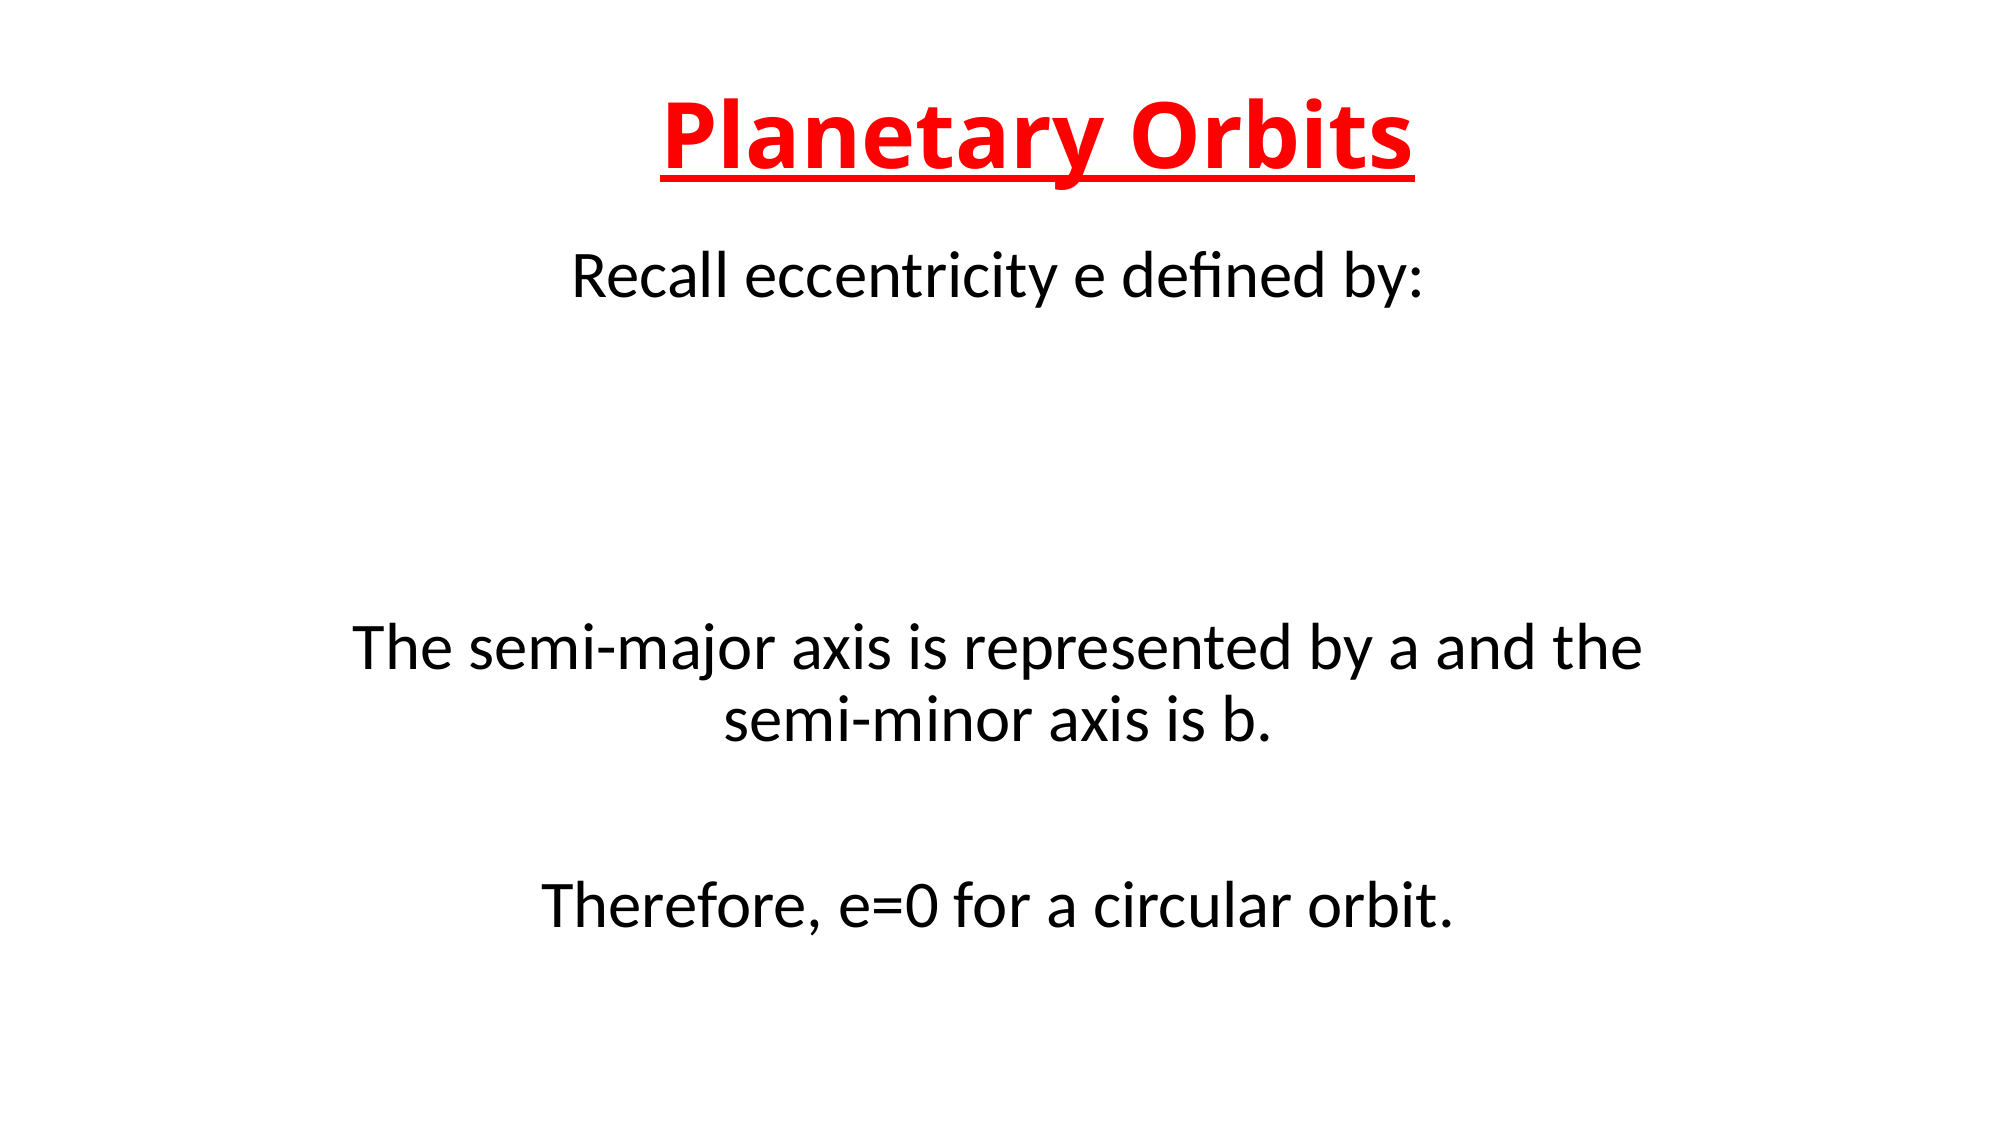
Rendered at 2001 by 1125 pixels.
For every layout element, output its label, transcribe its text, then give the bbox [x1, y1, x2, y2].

title Planetary Orbits [324, 45, 1750, 233]
